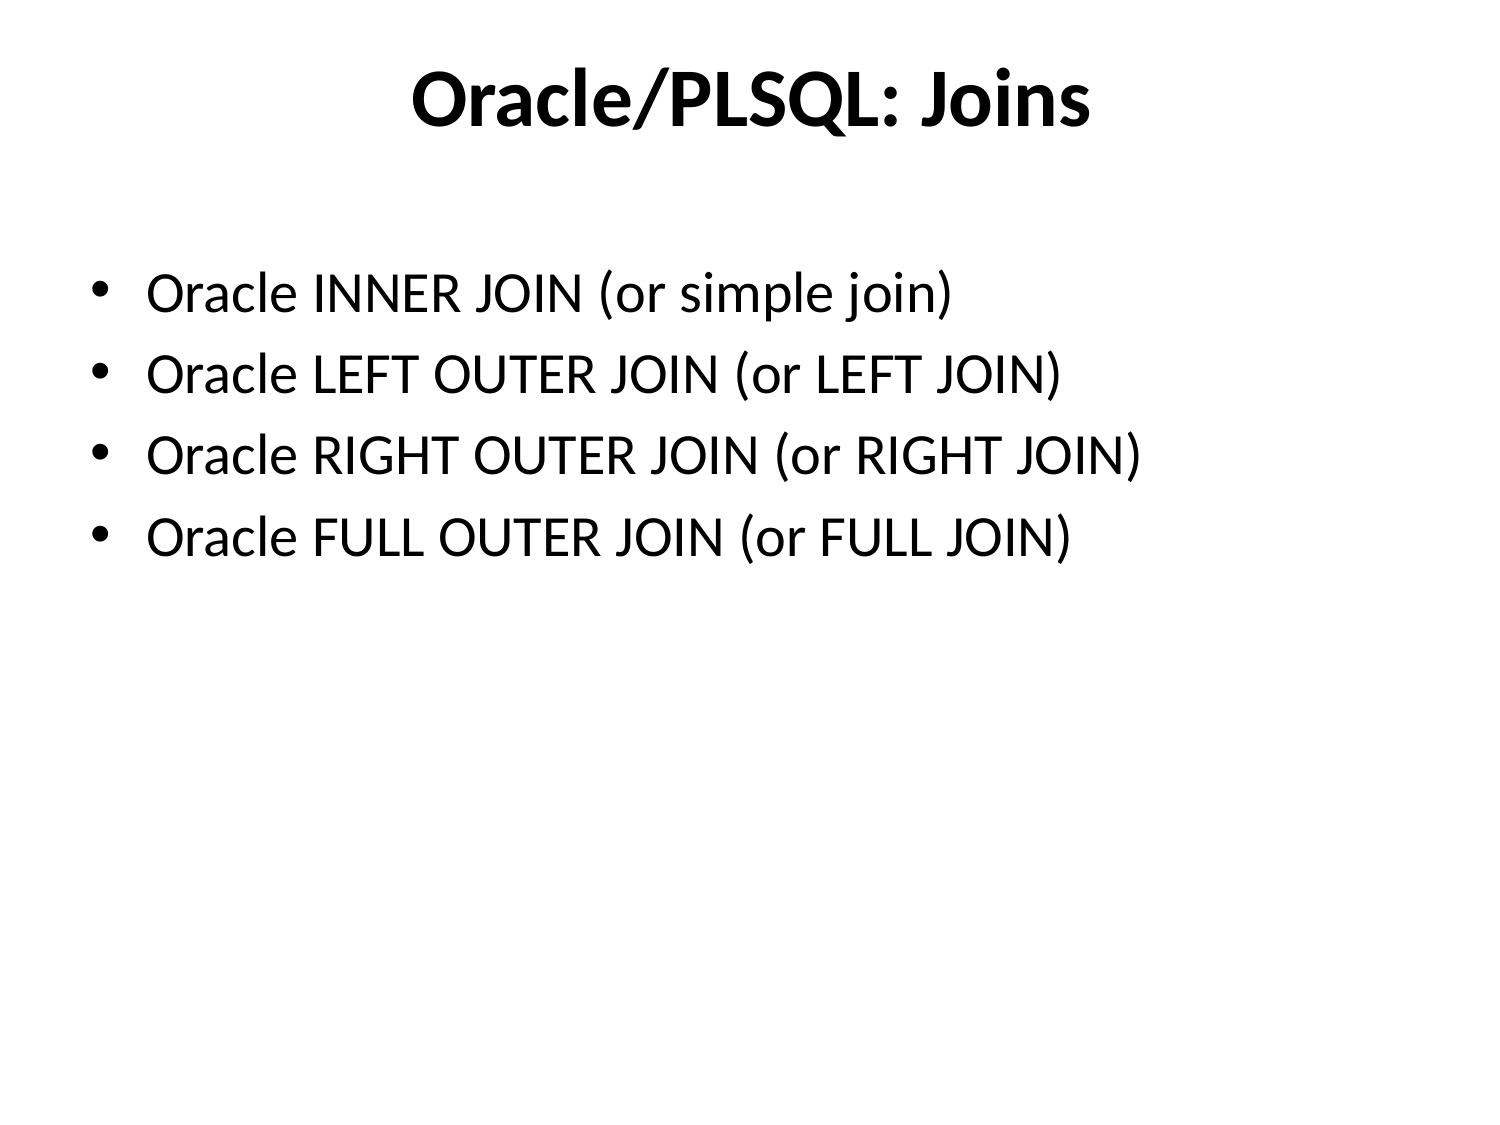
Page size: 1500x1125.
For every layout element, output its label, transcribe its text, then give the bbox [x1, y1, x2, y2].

title Oracle/PLSQL: Joins [76, 19, 1427, 169]
list Oracle INNER JOIN (or simple join) Oracle LEFT OUTER JOIN (or LEFT JOIN) Oracle RIGHT OUTER JOIN (or RIGHT JOIN) Oracle FULL OUTER JOIN (or FULL JOIN) [75, 184, 1425, 1094]
